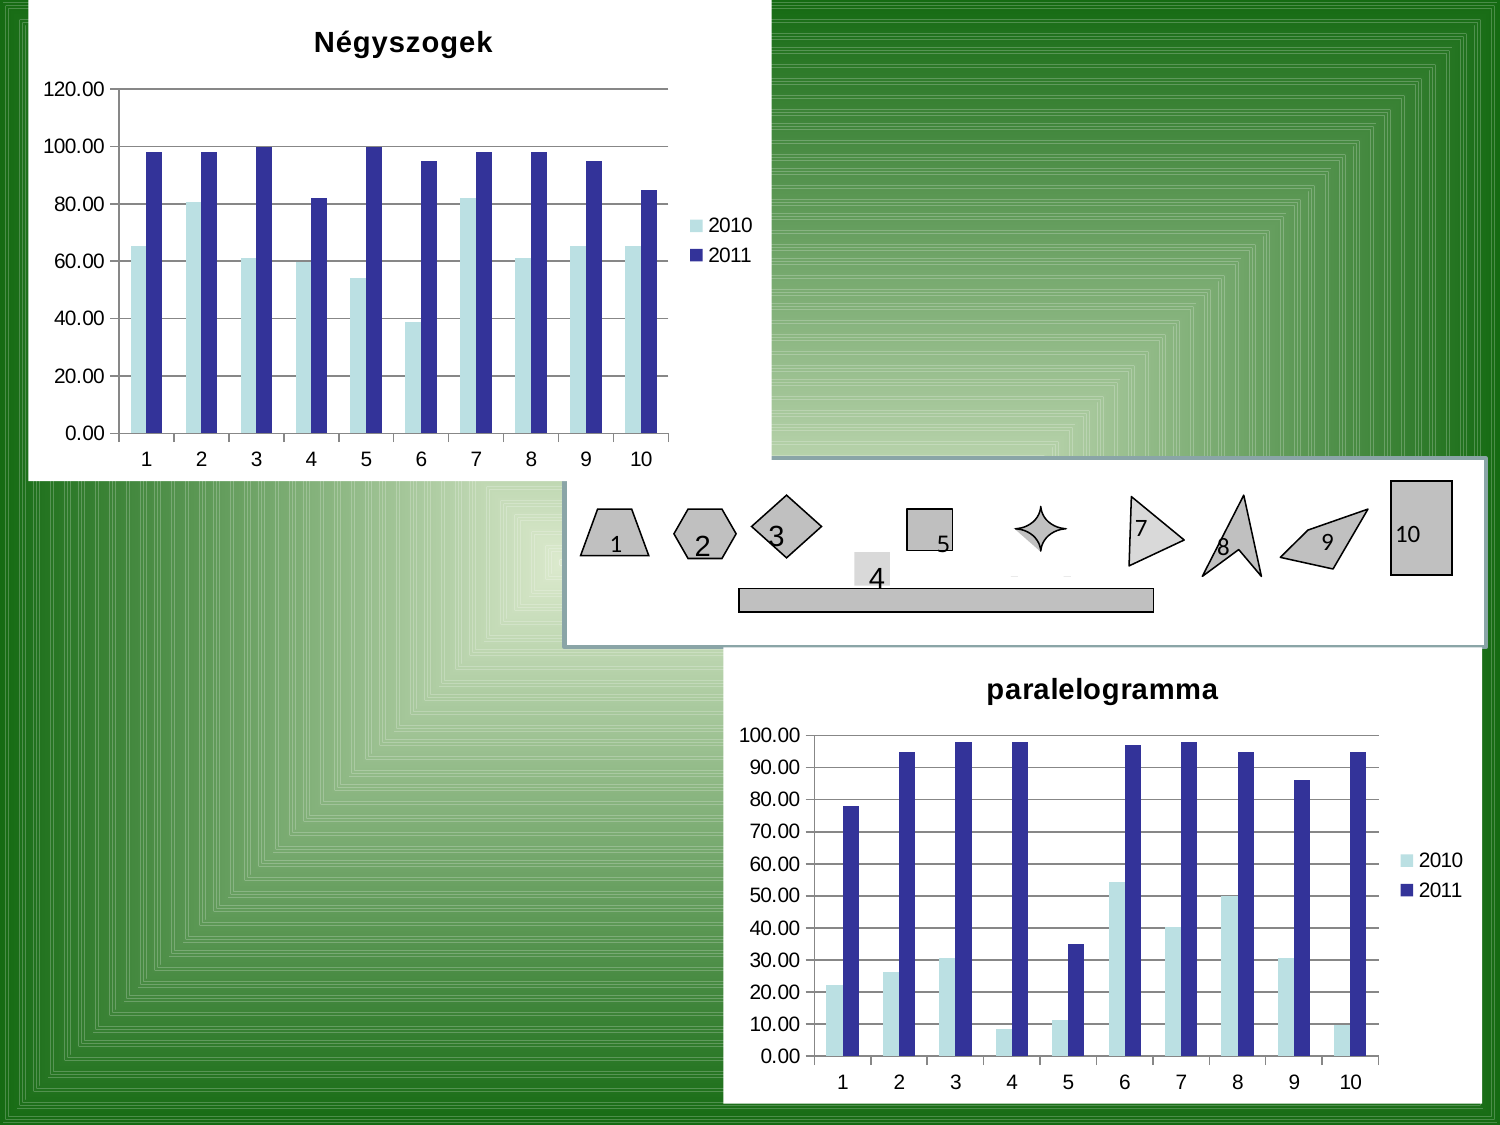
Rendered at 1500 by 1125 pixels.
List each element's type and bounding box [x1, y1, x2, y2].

text_box [564, 458, 1487, 648]
chart [723, 647, 1483, 1104]
chart [28, 0, 772, 482]
text_box [776, 42, 1140, 114]
